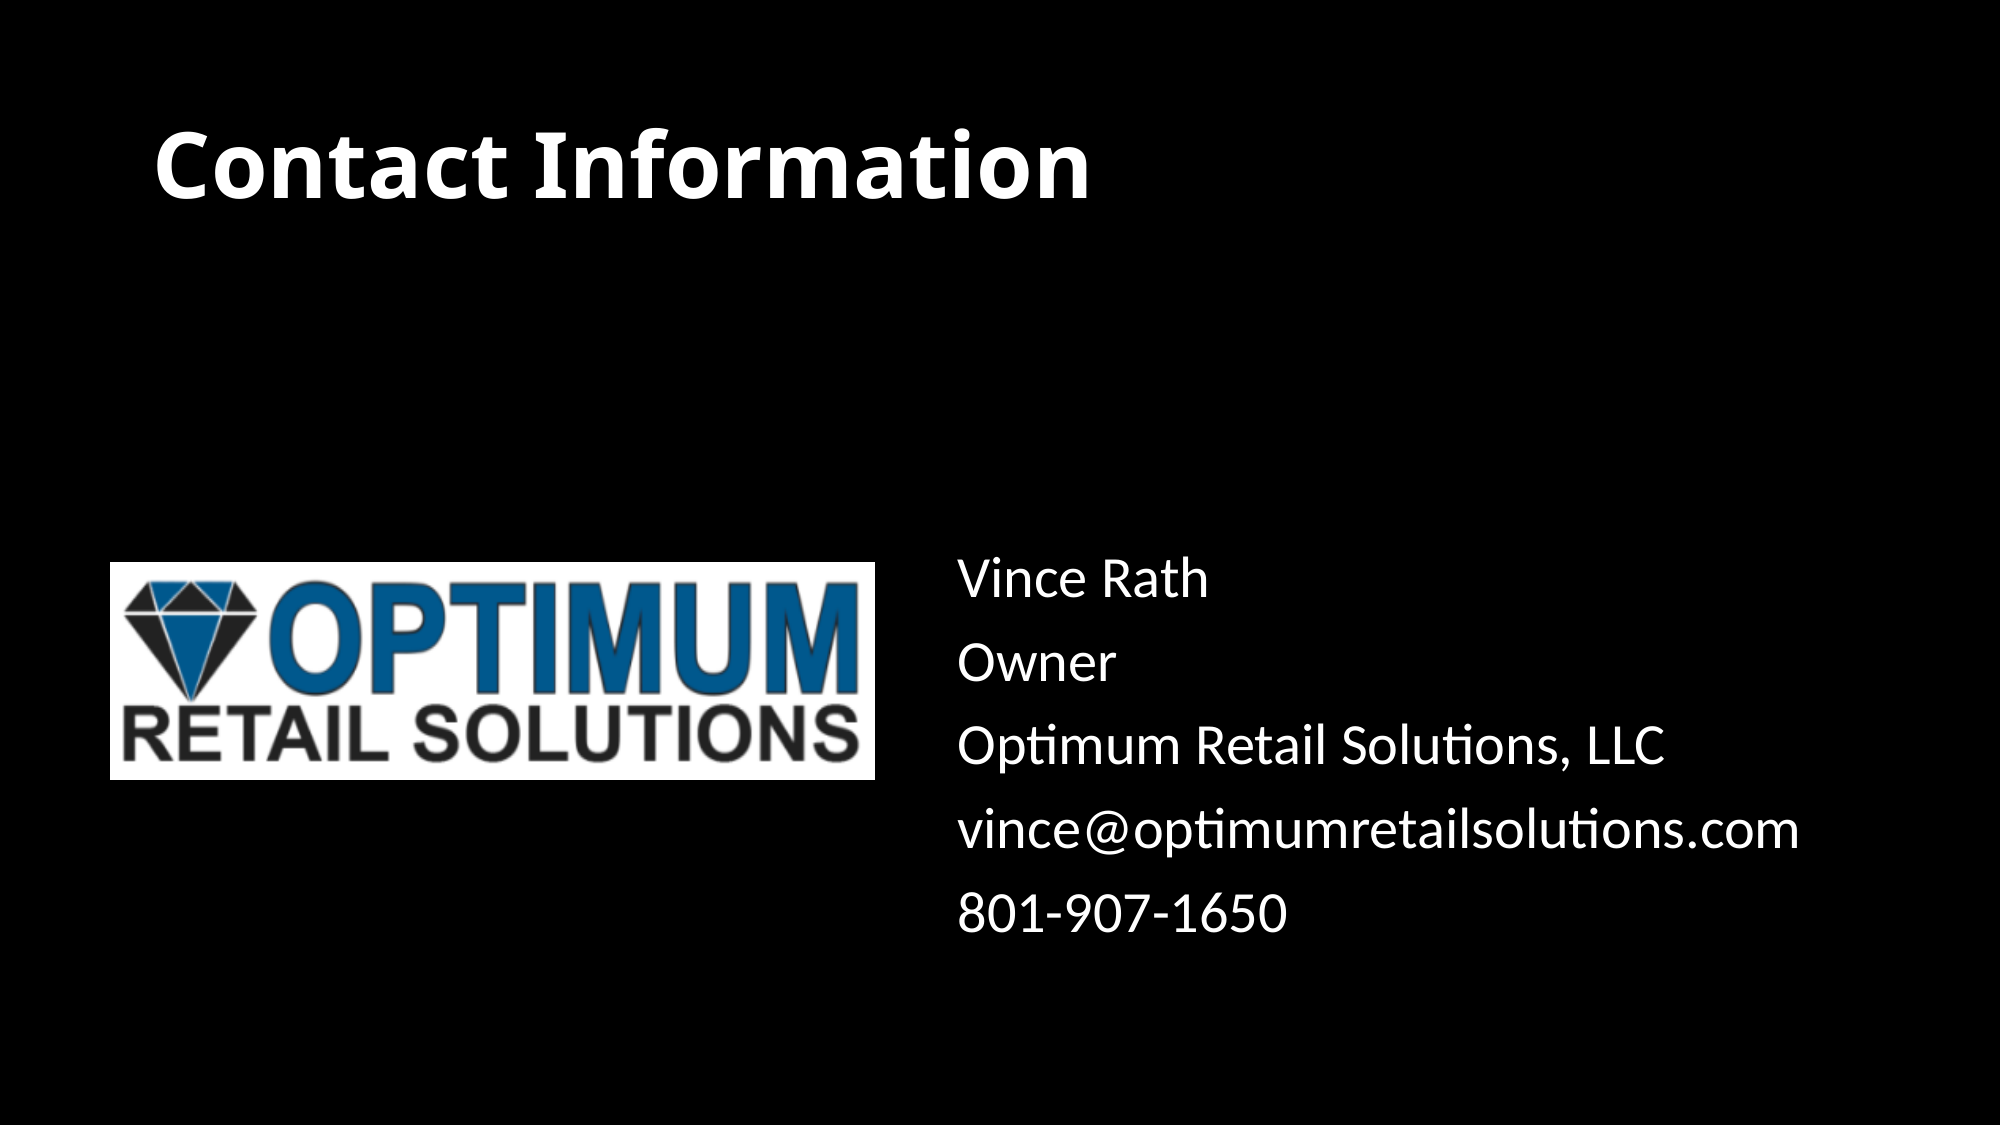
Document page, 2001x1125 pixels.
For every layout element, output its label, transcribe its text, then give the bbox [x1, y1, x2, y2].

title Contact Information [137, 59, 1863, 278]
list Vince Rath Owner Optimum Retail Solutions, LLC vince@optimumretailsolutions.com 801-907-1650 [942, 448, 1863, 991]
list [110, 562, 875, 780]
